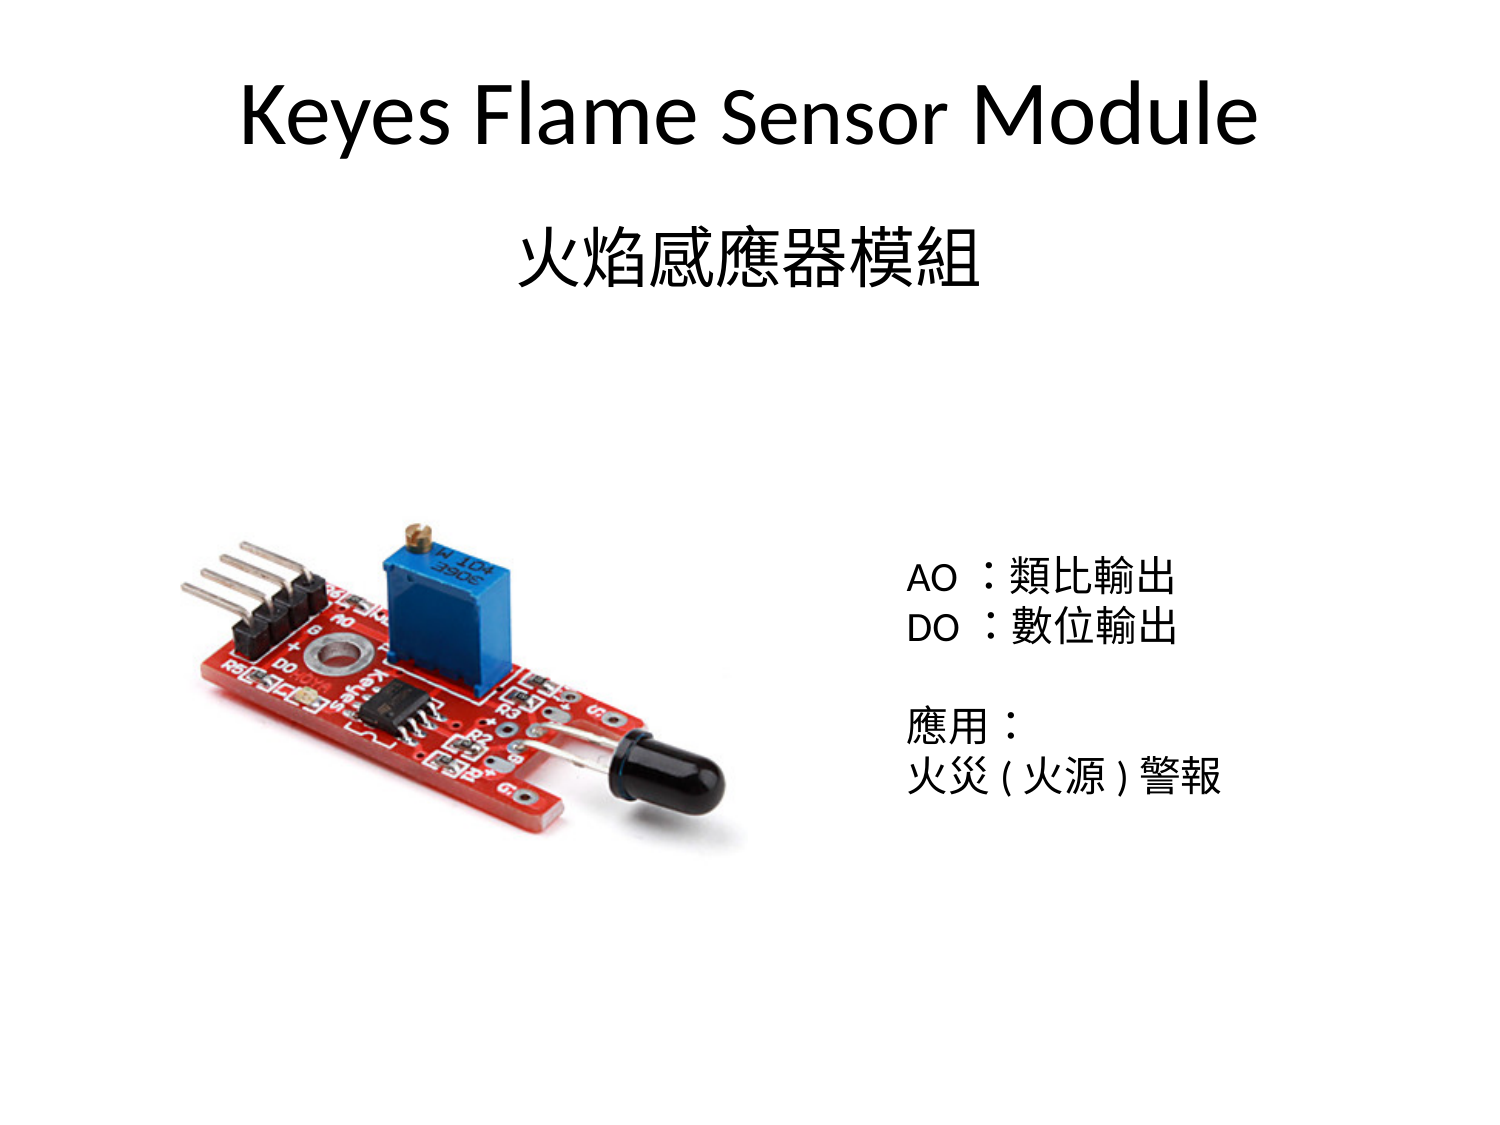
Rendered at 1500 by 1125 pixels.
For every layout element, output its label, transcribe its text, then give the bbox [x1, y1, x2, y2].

text_box Keyes Flame Sensor Module [74, 45, 1425, 161]
picture [156, 385, 748, 977]
text_box AO：類比輸出 DO：數位輸出 應用： 火災(火源)警報 [891, 326, 1247, 1024]
text_box 火焰感應器模組 [156, 208, 1341, 303]
